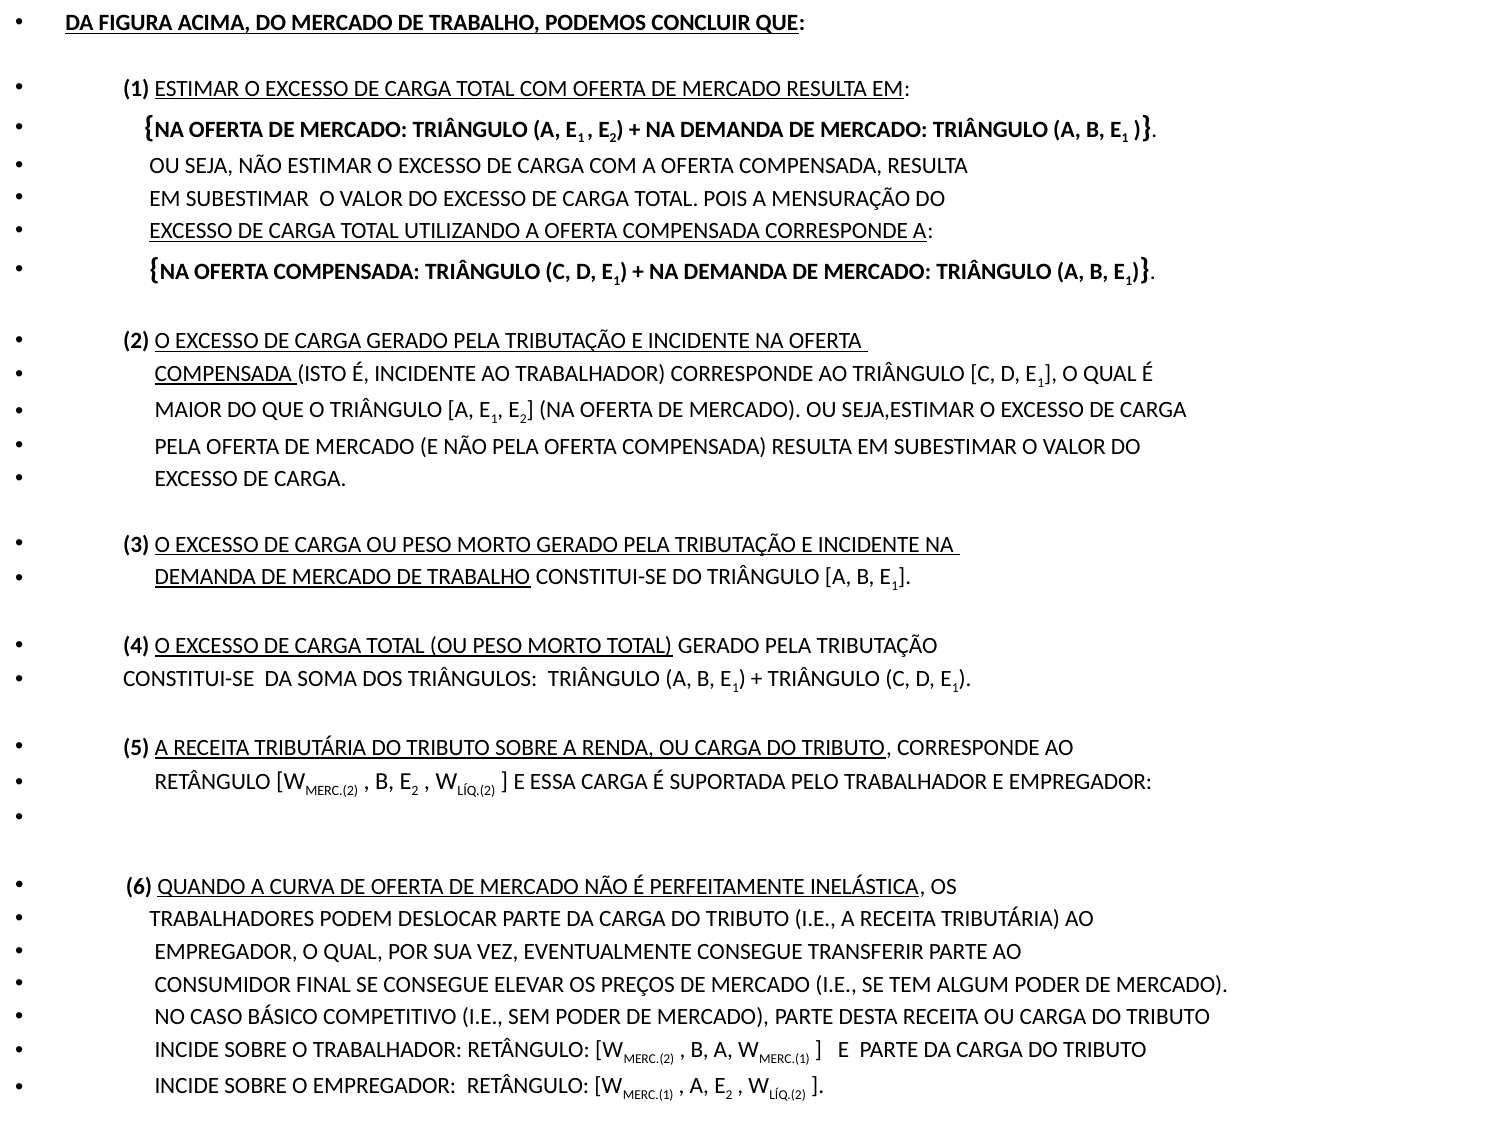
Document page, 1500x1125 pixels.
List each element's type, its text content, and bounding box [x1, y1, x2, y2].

list DA FIGURA ACIMA, DO MERCADO DE TRABALHO, PODEMOS CONCLUIR QUE: (1) ESTIMAR O EXCESSO DE CARGA TOTAL COM OFERTA DE MERCADO RESULTA EM: {NA OFERTA DE MERCADO: TRIÂNGULO (A, E1 , E2) + NA DEMANDA DE MERCADO: TRIÂNGULO (A, B, E1 )}. OU SEJA, NÃO ESTIMAR O EXCESSO DE CARGA COM A OFERTA COMPENSADA, RESULTA EM SUBESTIMAR O VALOR DO EXCESSO DE CARGA TOTAL. POIS A MENSURAÇÃO DO EXCESSO DE CARGA TOTAL UTILIZANDO A OFERTA COMPENSADA CORRESPONDE A: {NA OFERTA COMPENSADA: TRIÂNGULO (C, D, E1) + NA DEMANDA DE MERCADO: TRIÂNGULO (A, B, E1)}. (2) O EXCESSO DE CARGA GERADO PELA TRIBUTAÇÃO E INCIDENTE NA OFERTA COMPENSADA (ISTO É, INCIDENTE AO TRABALHADOR) CORRESPONDE AO TRIÂNGULO [C, D, E1], O QUAL É MAIOR DO QUE O TRIÂNGULO [A, E1, E2] (NA OFERTA DE MERCADO). OU SEJA,ESTIMAR O EXCESSO DE CARGA PELA OFERTA DE MERCADO (E NÃO PELA OFERTA COMPENSADA) RESULTA EM SUBESTIMAR O VALOR DO EXCESSO DE CARGA. (3) O EXCESSO DE CARGA OU PESO MORTO GERADO PELA TRIBUTAÇÃO E INCIDENTE NA DEMANDA DE MERCADO DE TRABALHO CONSTITUI-SE DO TRIÂNGULO [A, B, E1]. (4) O EXCESSO DE CARGA TOTAL (OU PESO MORTO TOTAL) GERADO PELA TRIBUTAÇÃO CONSTITUI-SE DA SOMA DOS TRIÂNGULOS: TRIÂNGULO (A, B, E1) + TRIÂNGULO (C, D, E1). (5) A RECEITA TRIBUTÁRIA DO TRIBUTO SOBRE A RENDA, OU CARGA DO TRIBUTO, CORRESPONDE AO RETÂNGULO [WMERC.(2) , B, E2 , WLÍQ.(2) ] E ESSA CARGA É SUPORTADA PELO TRABALHADOR E EMPREGADOR: (6) QUANDO A CURVA DE OFERTA DE MERCADO NÃO É PERFEITAMENTE INELÁSTICA, OS TRABALHADORES PODEM DESLOCAR PARTE DA CARGA DO TRIBUTO (I.E., A RECEITA TRIBUTÁRIA) AO EMPREGADOR, O QUAL, POR SUA VEZ, EVENTUALMENTE CONSEGUE TRANSFERIR PARTE AO CONSUMIDOR FINAL SE CONSEGUE ELEVAR OS PREÇOS DE MERCADO (I.E., SE TEM ALGUM PODER DE MERCADO). NO CASO BÁSICO COMPETITIVO (I.E., SEM PODER DE MERCADO), PARTE DESTA RECEITA OU CARGA DO TRIBUTO INCIDE SOBRE O TRABALHADOR: RETÂNGULO: [WMERC.(2) , B, A, WMERC.(1) ] E PARTE DA CARGA DO TRIBUTO INCIDE SOBRE O EMPREGADOR: RETÂNGULO: [WMERC.(1) , A, E2 , WLÍQ.(2) ]. [0, 0, 1500, 1125]
